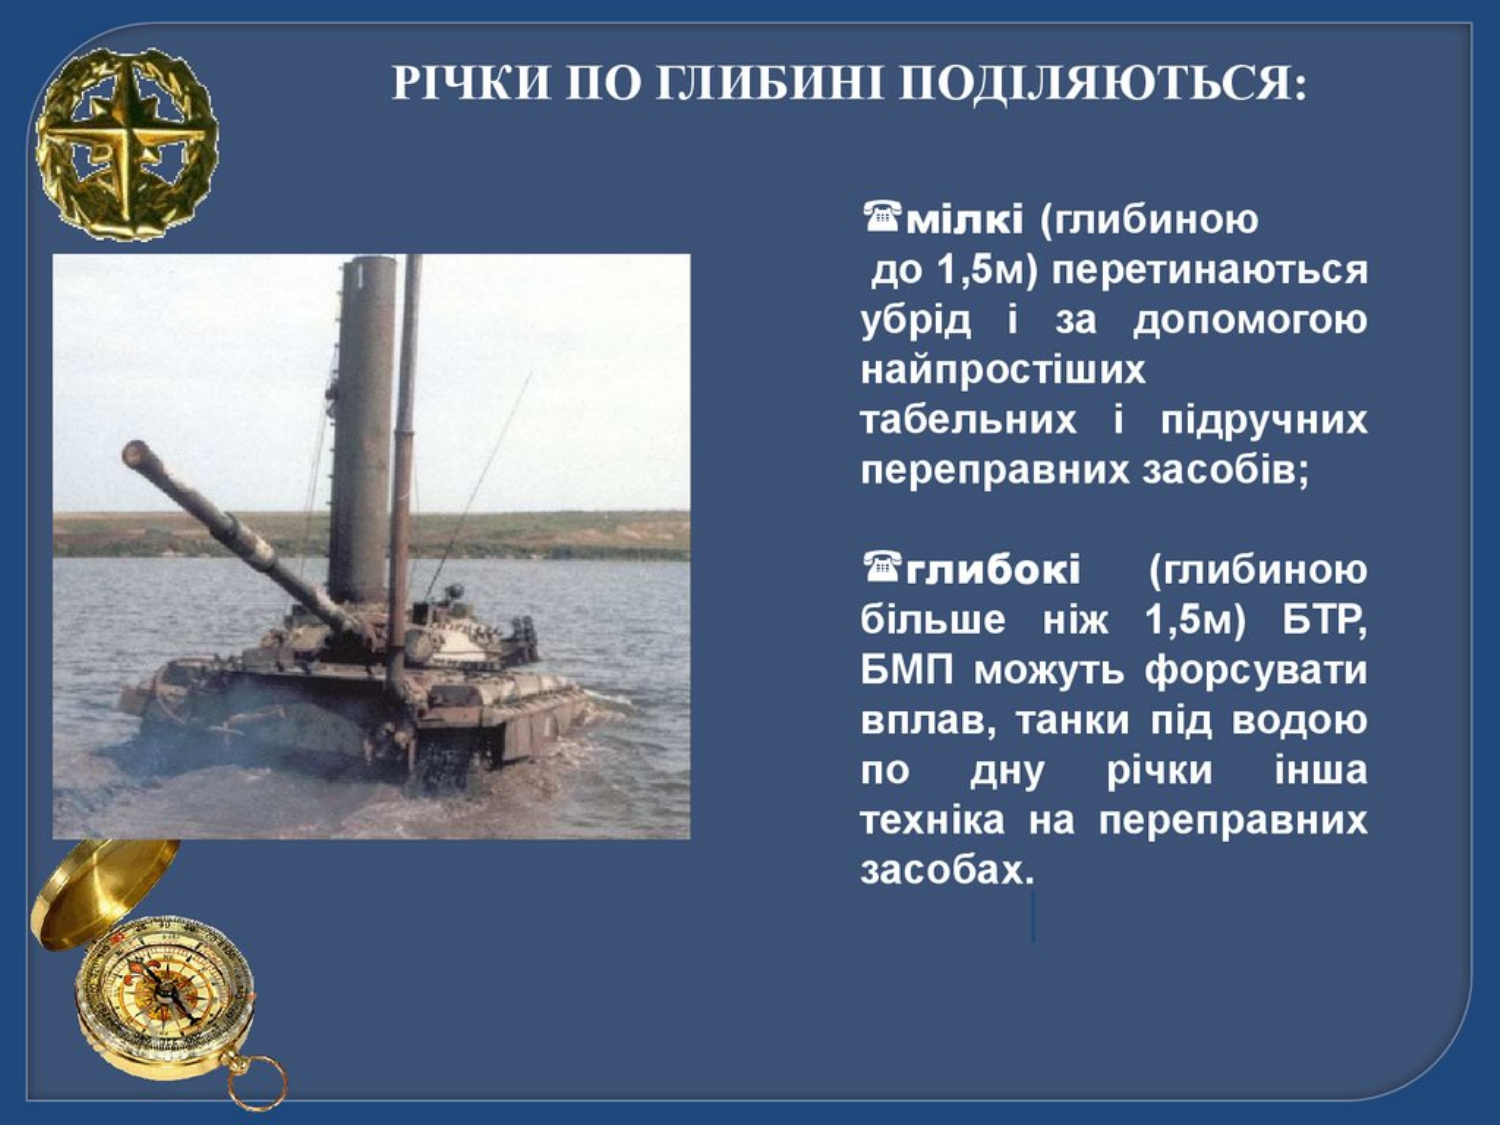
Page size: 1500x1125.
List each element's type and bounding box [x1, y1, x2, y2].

list [0, 0, 1500, 1125]
